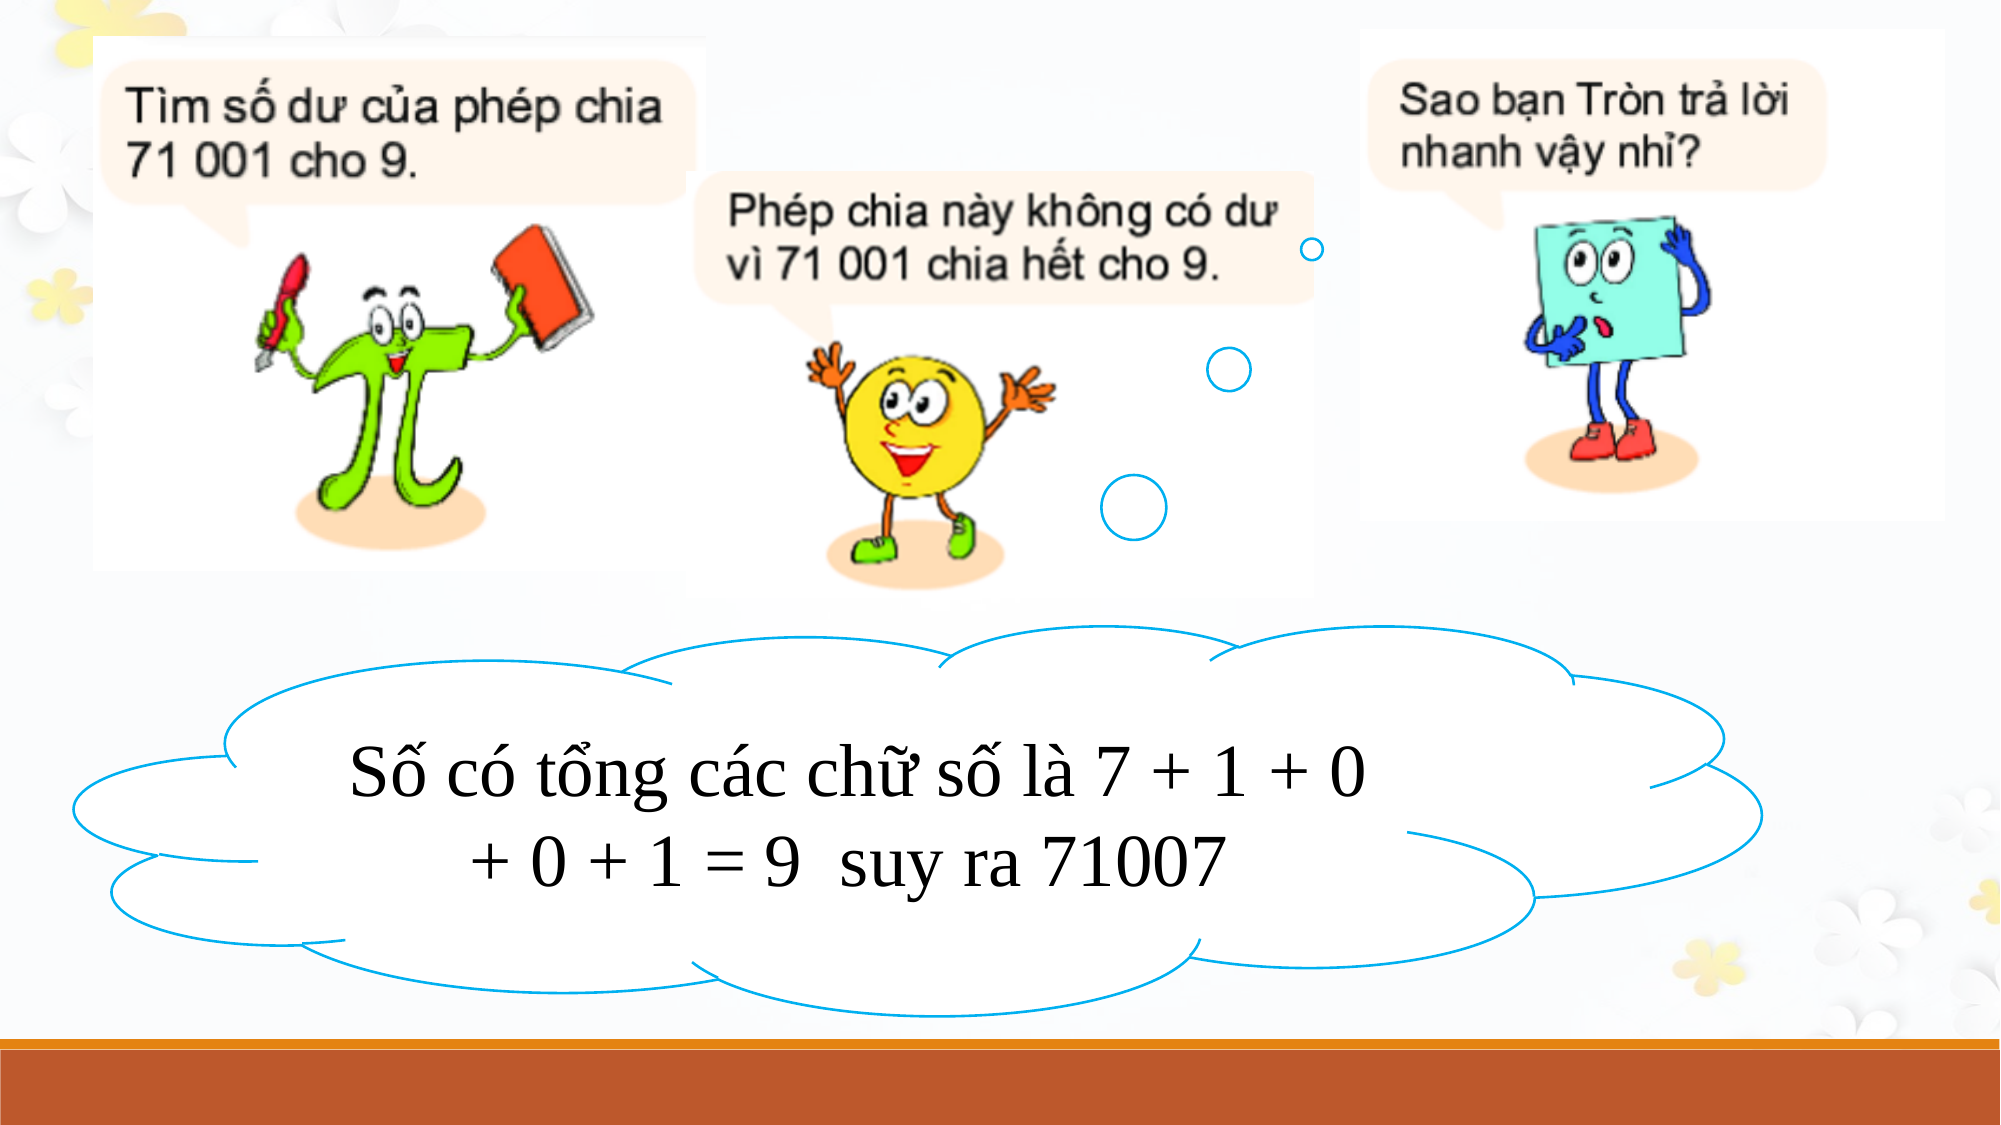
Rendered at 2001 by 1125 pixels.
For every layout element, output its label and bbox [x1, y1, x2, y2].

picture [93, 36, 1314, 598]
picture [1303, 241, 1314, 258]
picture [1359, 28, 1945, 522]
